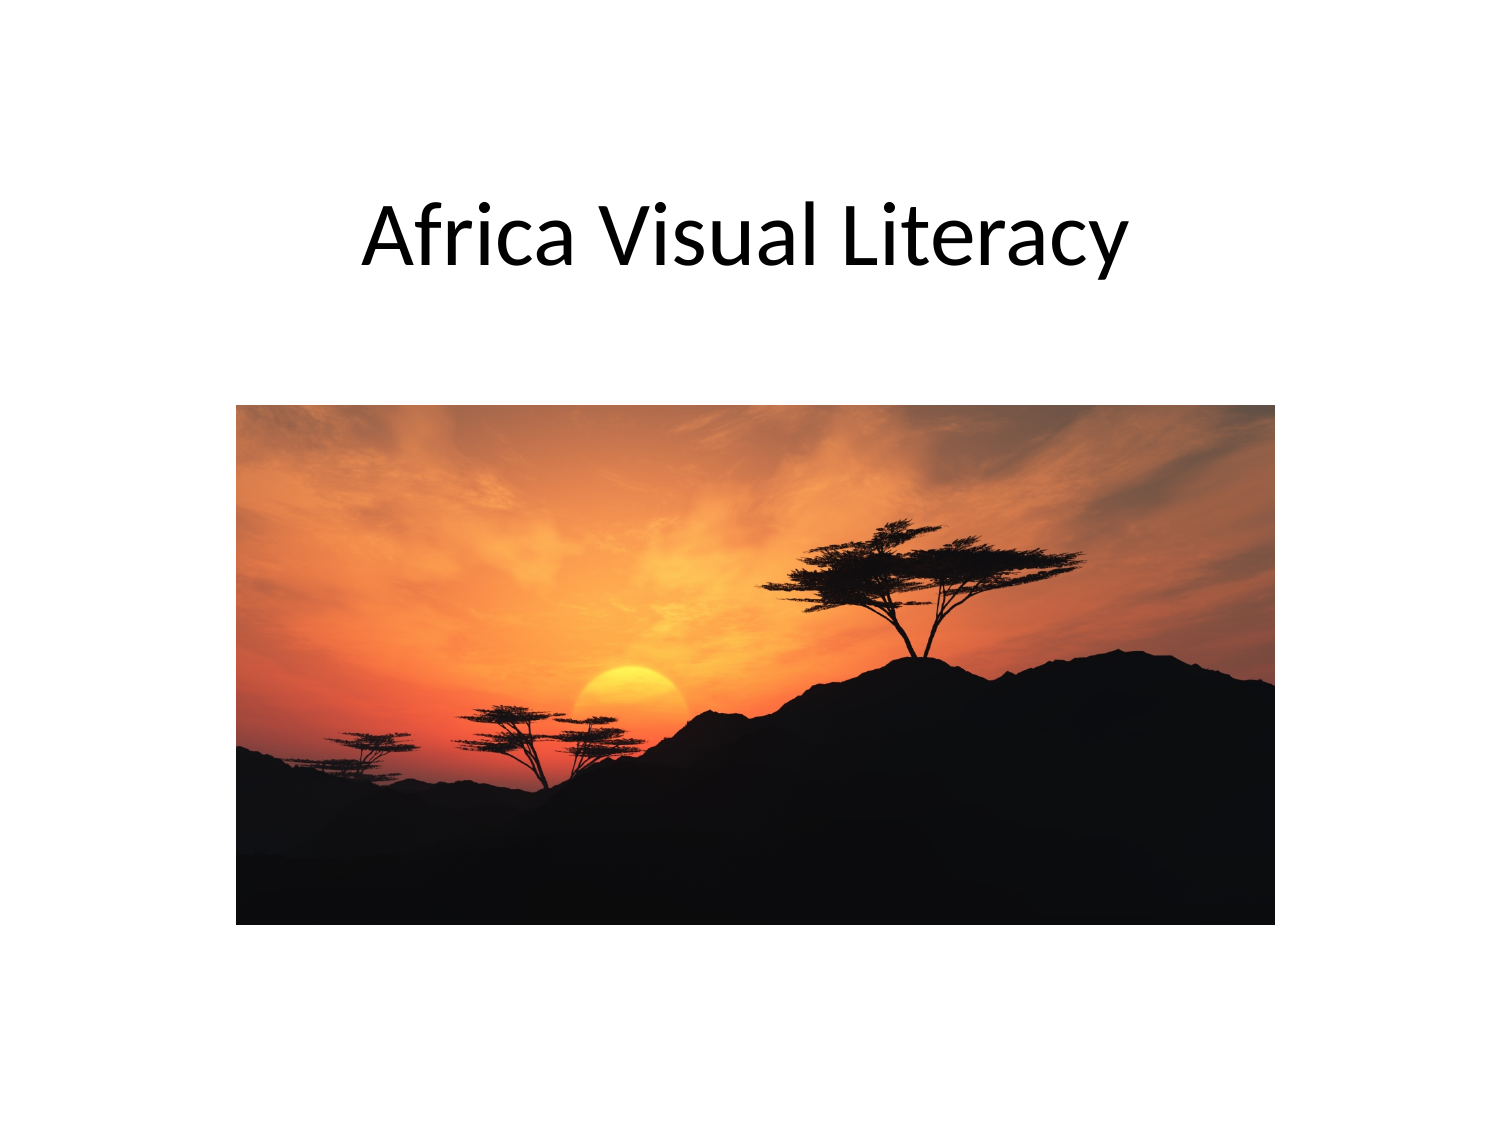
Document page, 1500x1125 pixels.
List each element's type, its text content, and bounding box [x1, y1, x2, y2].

picture [236, 405, 1276, 926]
title Africa Visual Literacy [108, 108, 1384, 350]
